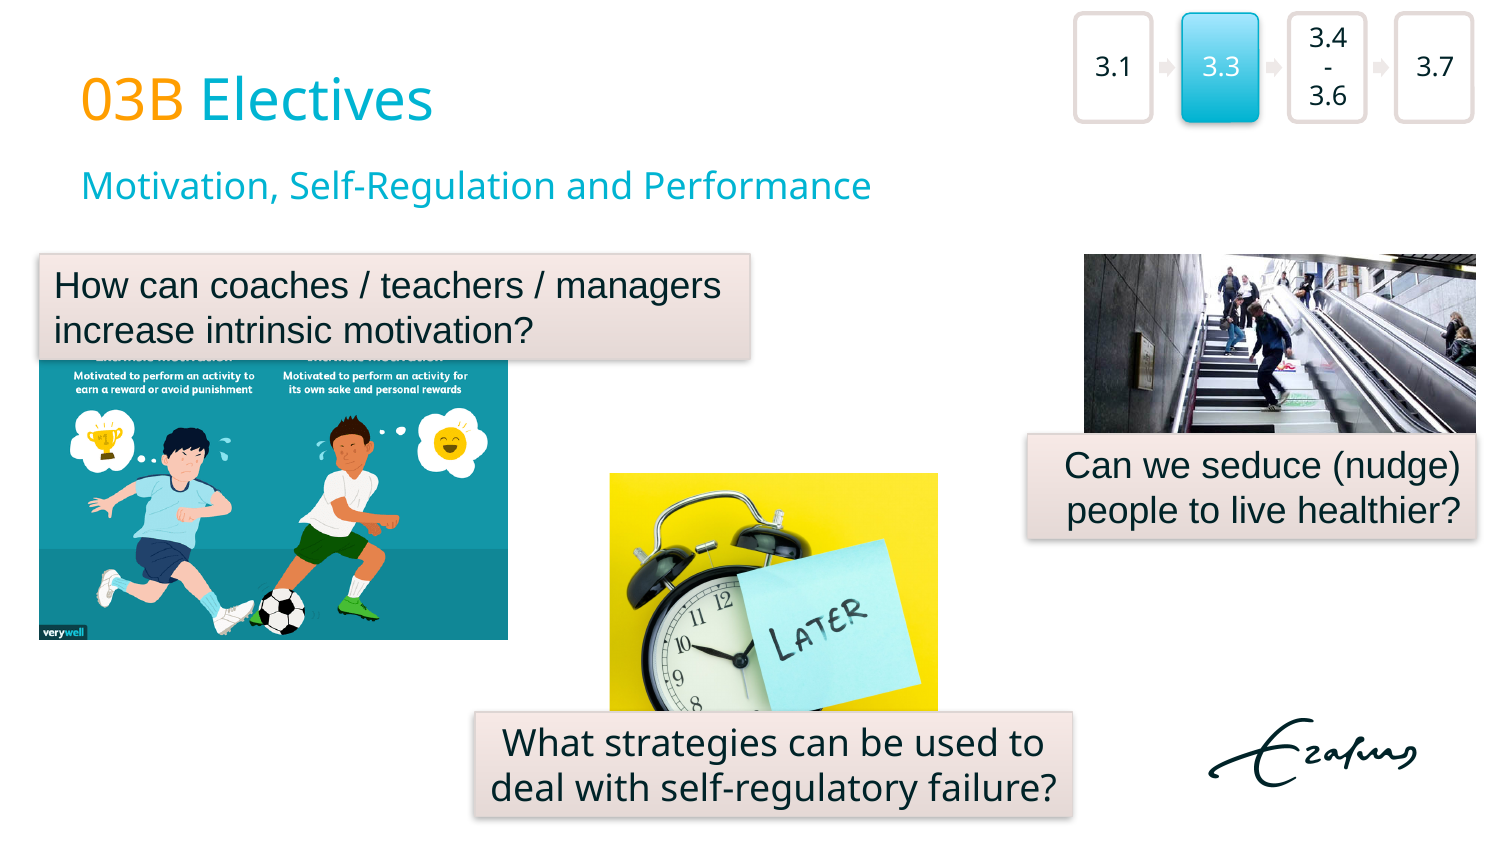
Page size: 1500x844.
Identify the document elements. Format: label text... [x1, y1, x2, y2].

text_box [1074, 0, 1473, 136]
picture [39, 327, 508, 640]
text_box Can we seduce (nudge) people to live healthier? [1027, 433, 1477, 539]
picture [1083, 253, 1476, 475]
list Motivation, Self-Regulation and Performance [80, 159, 1422, 709]
text_box What strategies can be used to deal with self-regulatory failure? [474, 711, 1073, 817]
title 03B Electives [80, 64, 1422, 159]
text_box How can coaches / teachers / managers increase intrinsic motivation? [39, 253, 751, 360]
picture [609, 472, 939, 792]
picture [1198, 705, 1434, 800]
